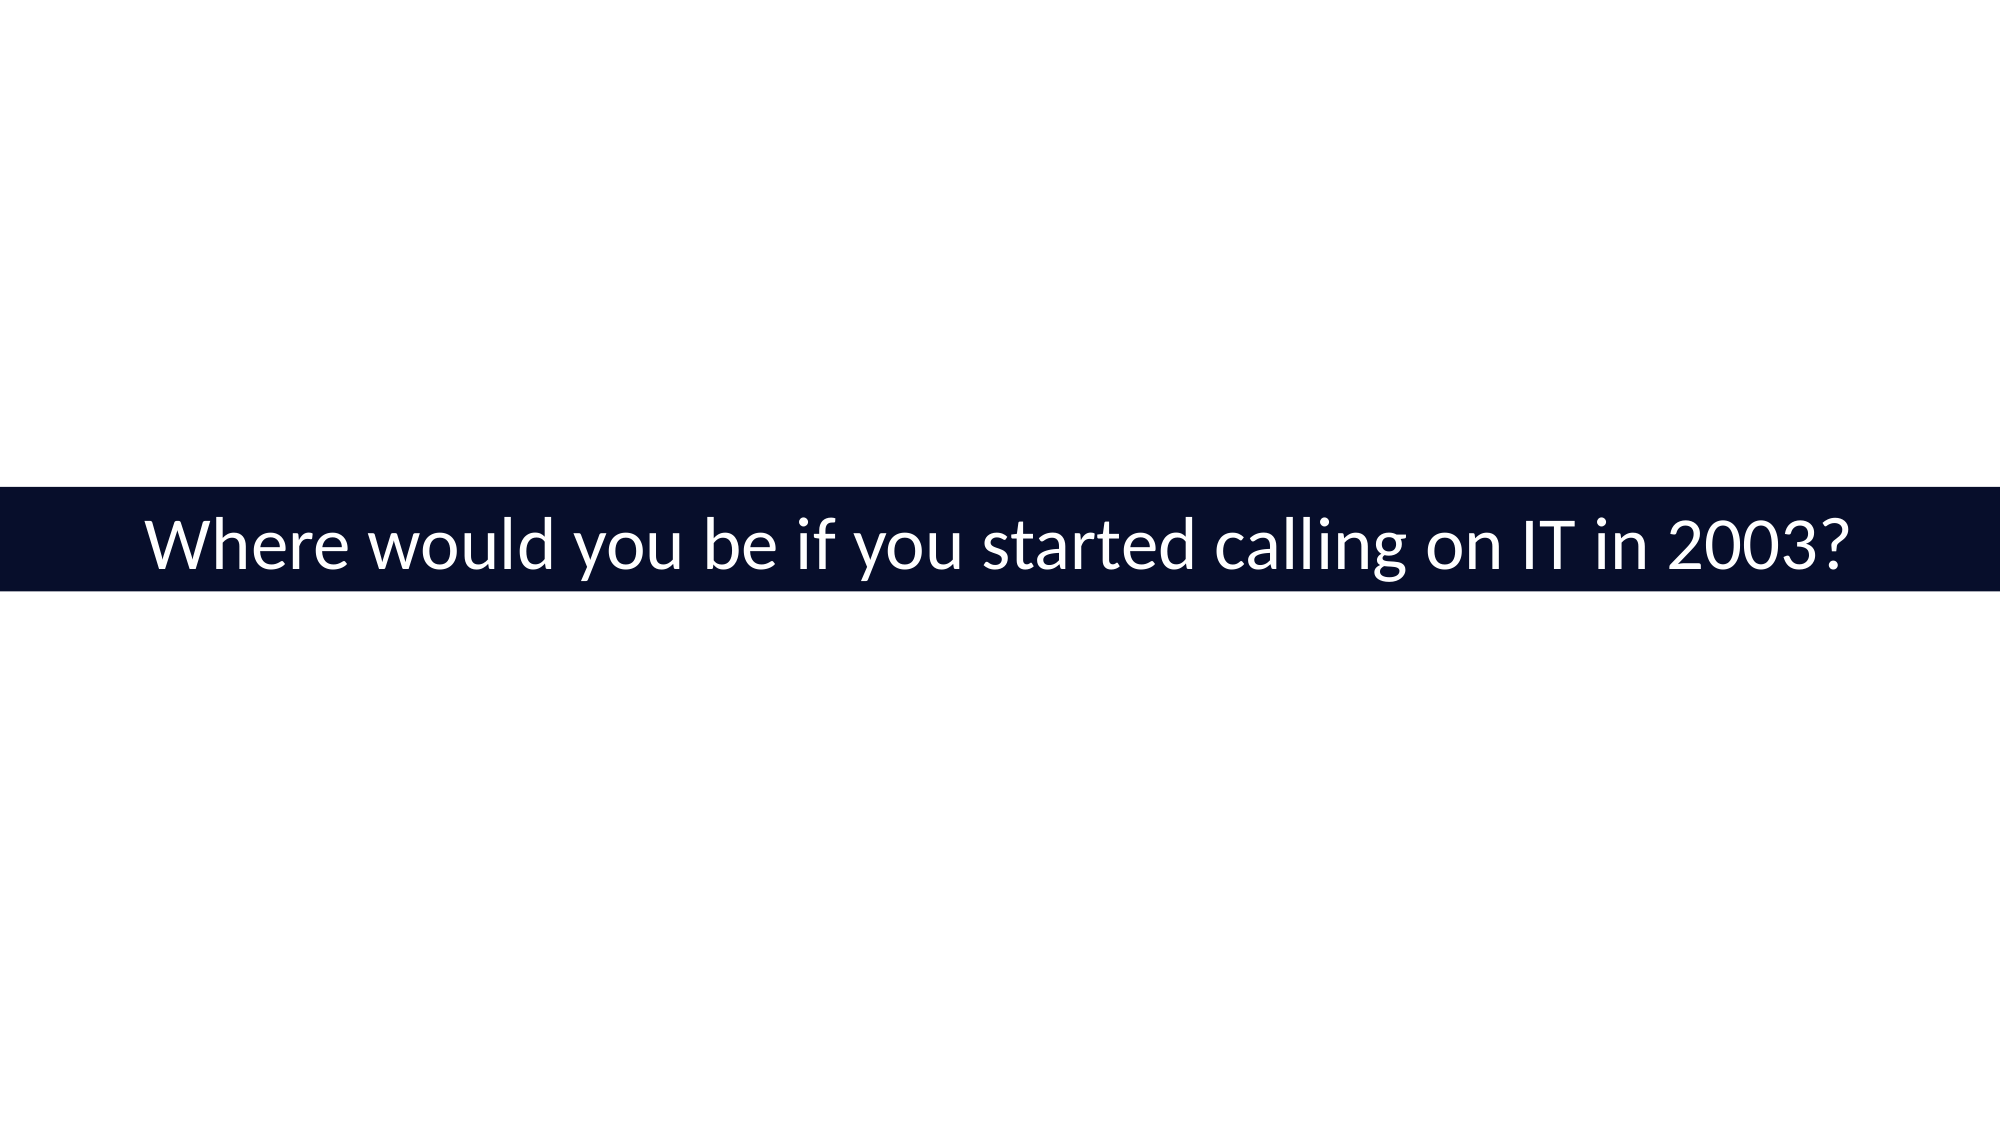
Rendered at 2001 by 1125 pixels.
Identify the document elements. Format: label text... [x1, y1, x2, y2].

text_box Where would you be if you started calling on IT in 2003? [0, 486, 2000, 592]
